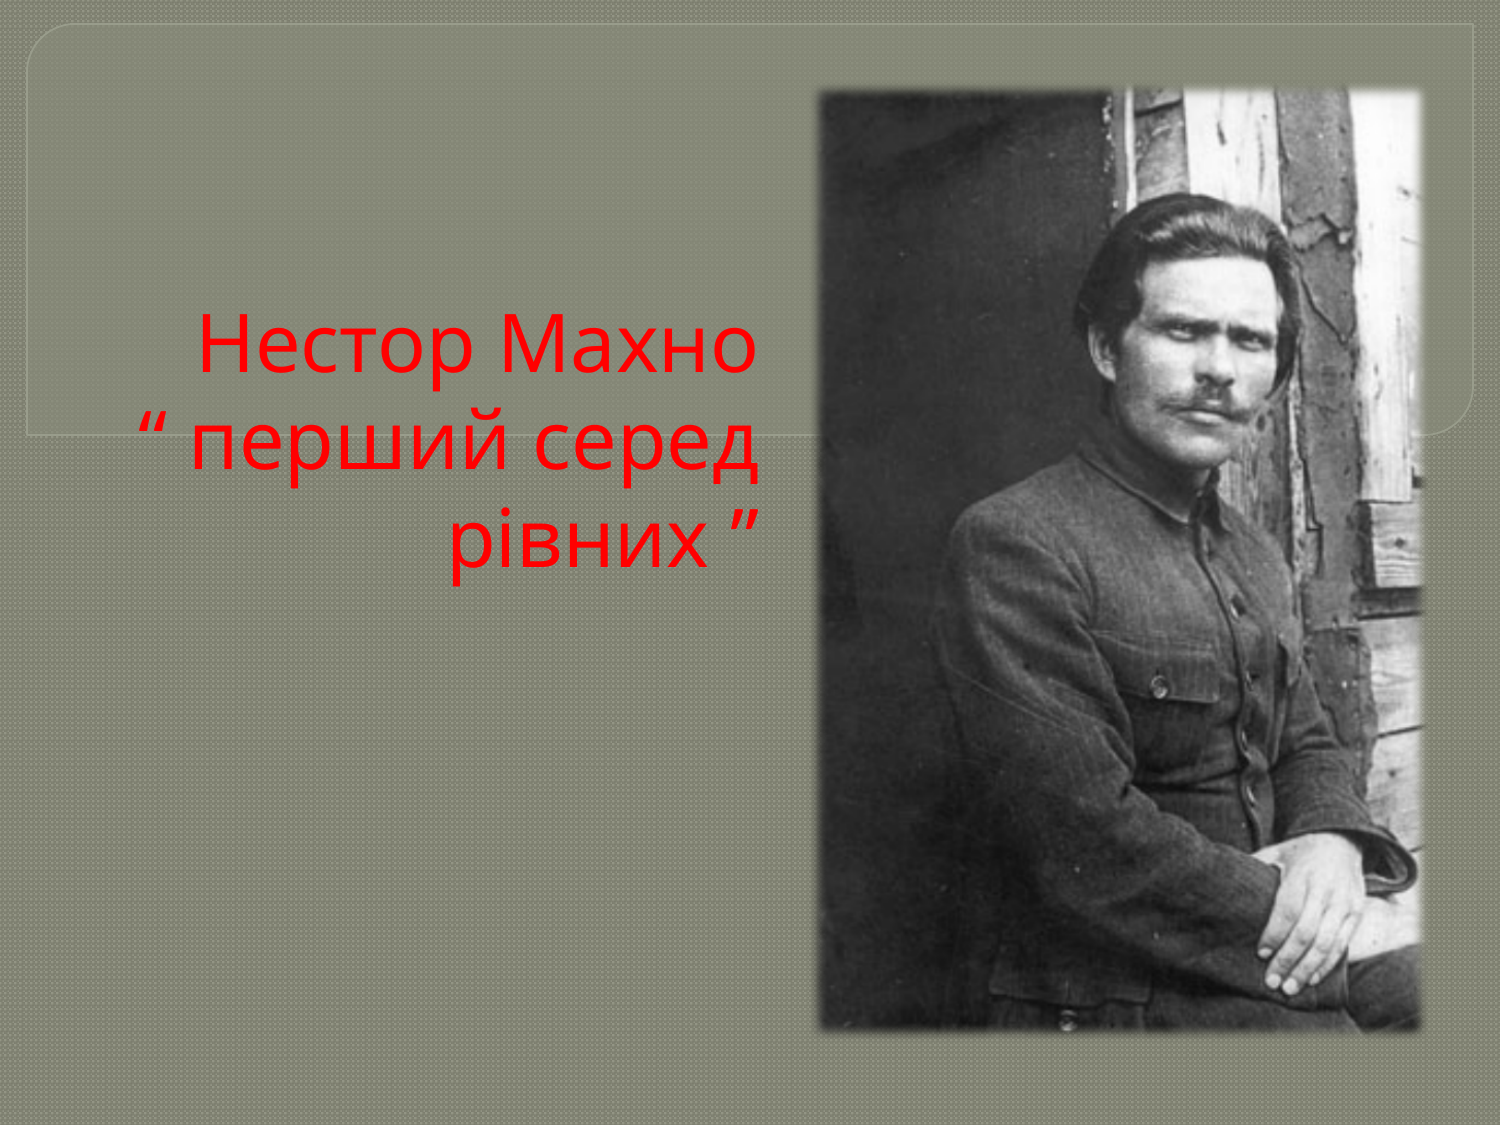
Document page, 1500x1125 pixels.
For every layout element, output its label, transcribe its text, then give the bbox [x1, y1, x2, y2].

title Нестор Махно “ перший серед рівних ” [112, 278, 798, 591]
picture [808, 81, 1430, 1043]
